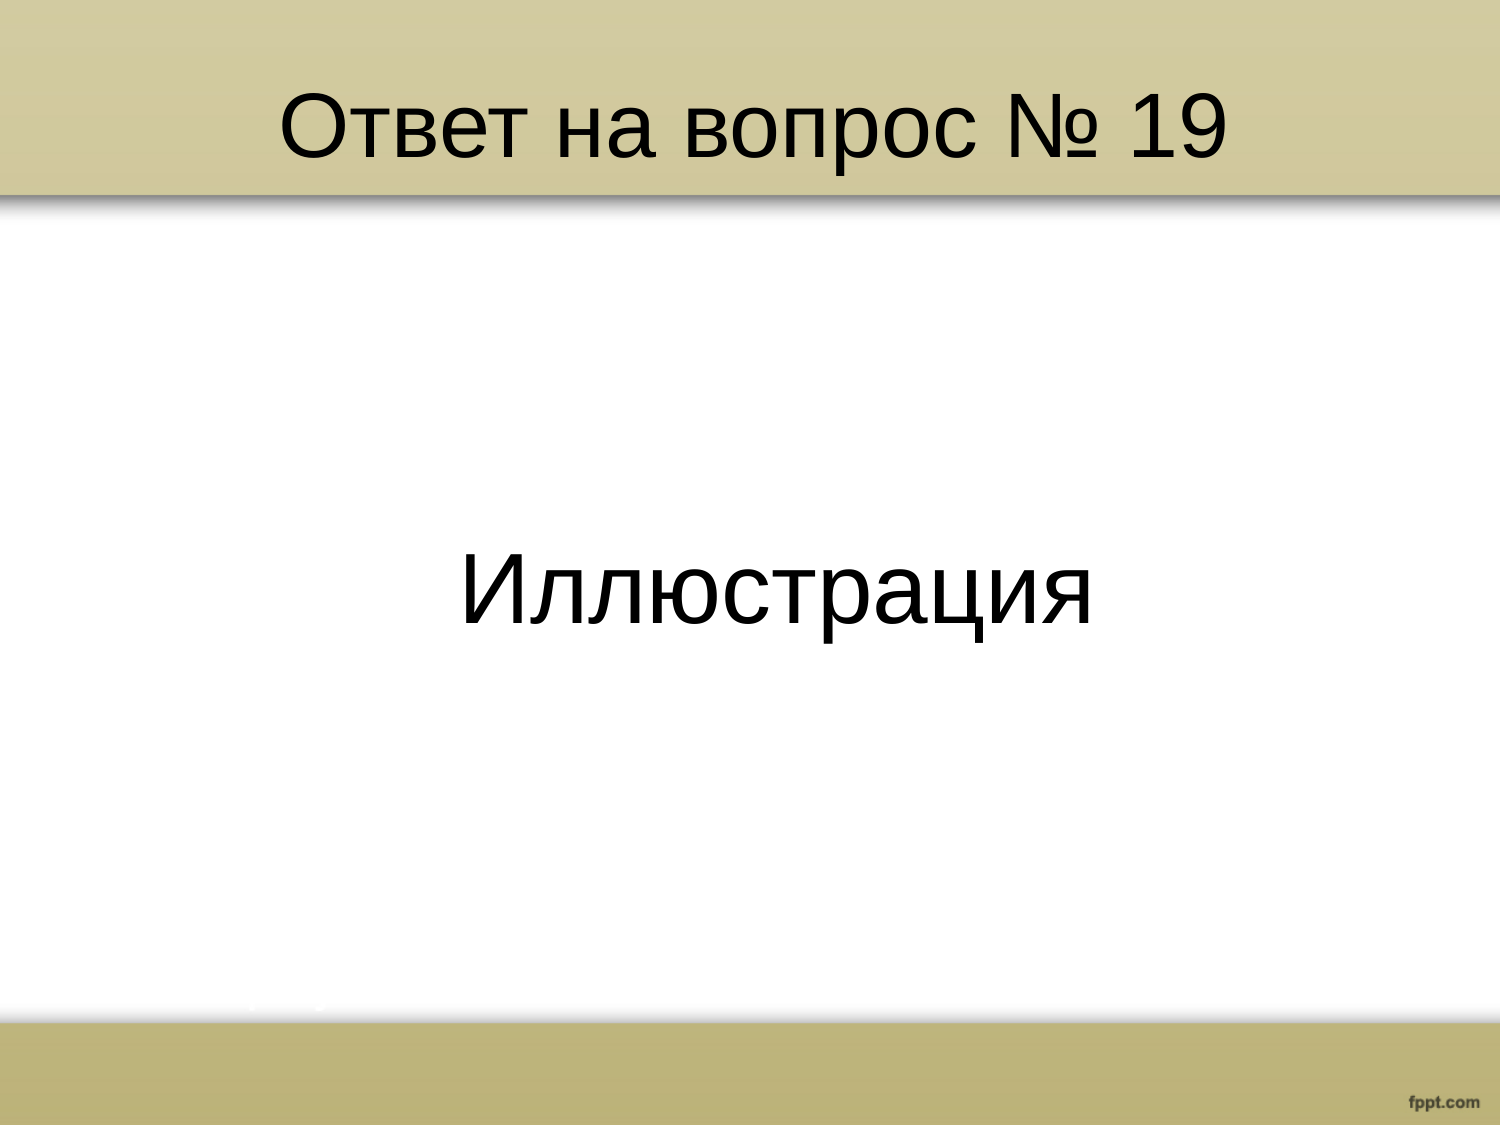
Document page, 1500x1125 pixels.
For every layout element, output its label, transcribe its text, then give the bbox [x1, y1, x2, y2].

title Ответ на вопрос № 19 [116, 0, 1393, 242]
picture [0, 0, 1500, 1125]
subtitle Иллюстрация [105, 515, 1477, 985]
